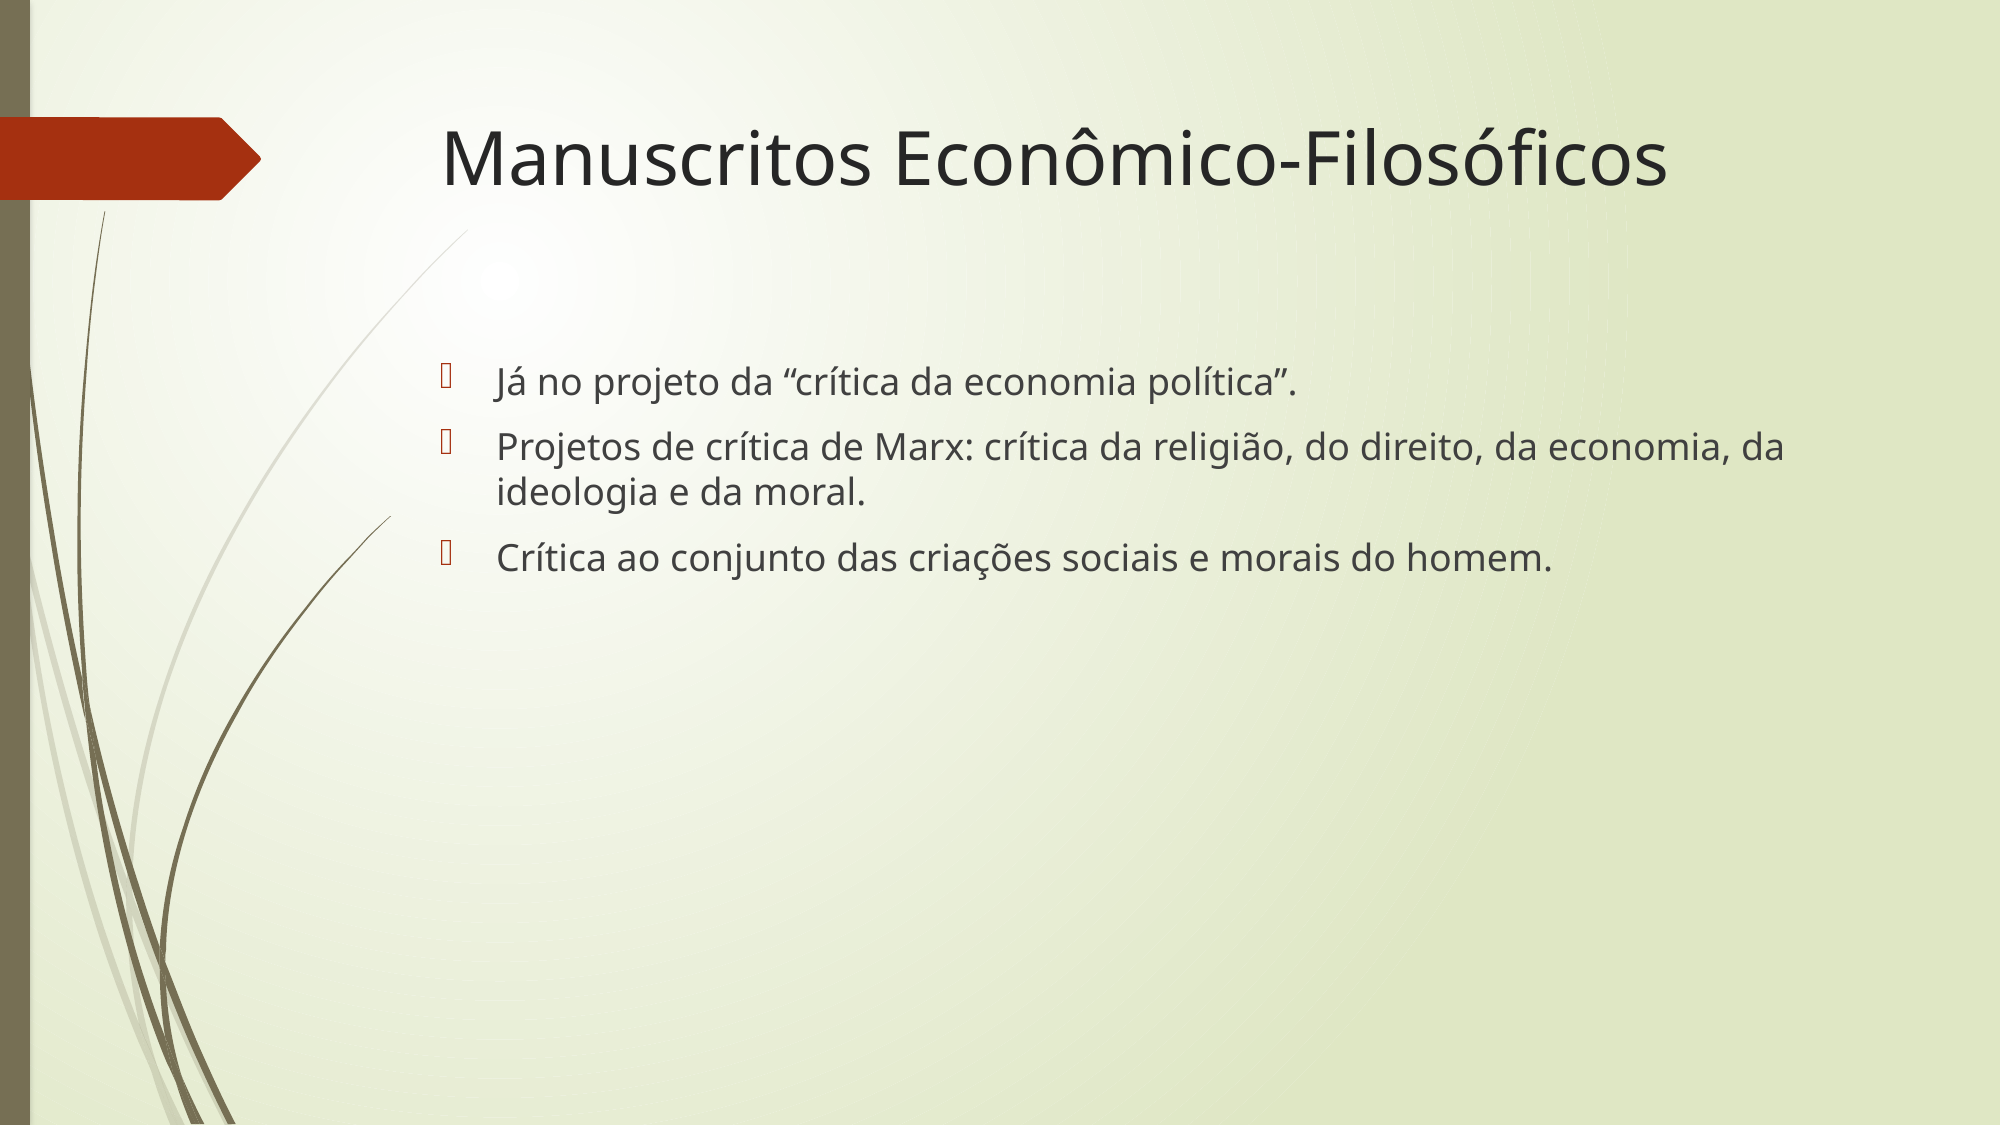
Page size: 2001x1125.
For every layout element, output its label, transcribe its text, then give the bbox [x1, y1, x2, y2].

list Já no projeto da “crítica da economia política”. Projetos de crítica de Marx: crítica da religião, do direito, da economia, da ideologia e da moral. Crítica ao conjunto das criações sociais e morais do homem. [424, 350, 1888, 970]
title Manuscritos Econômico-Filosóficos [425, 102, 1888, 313]
